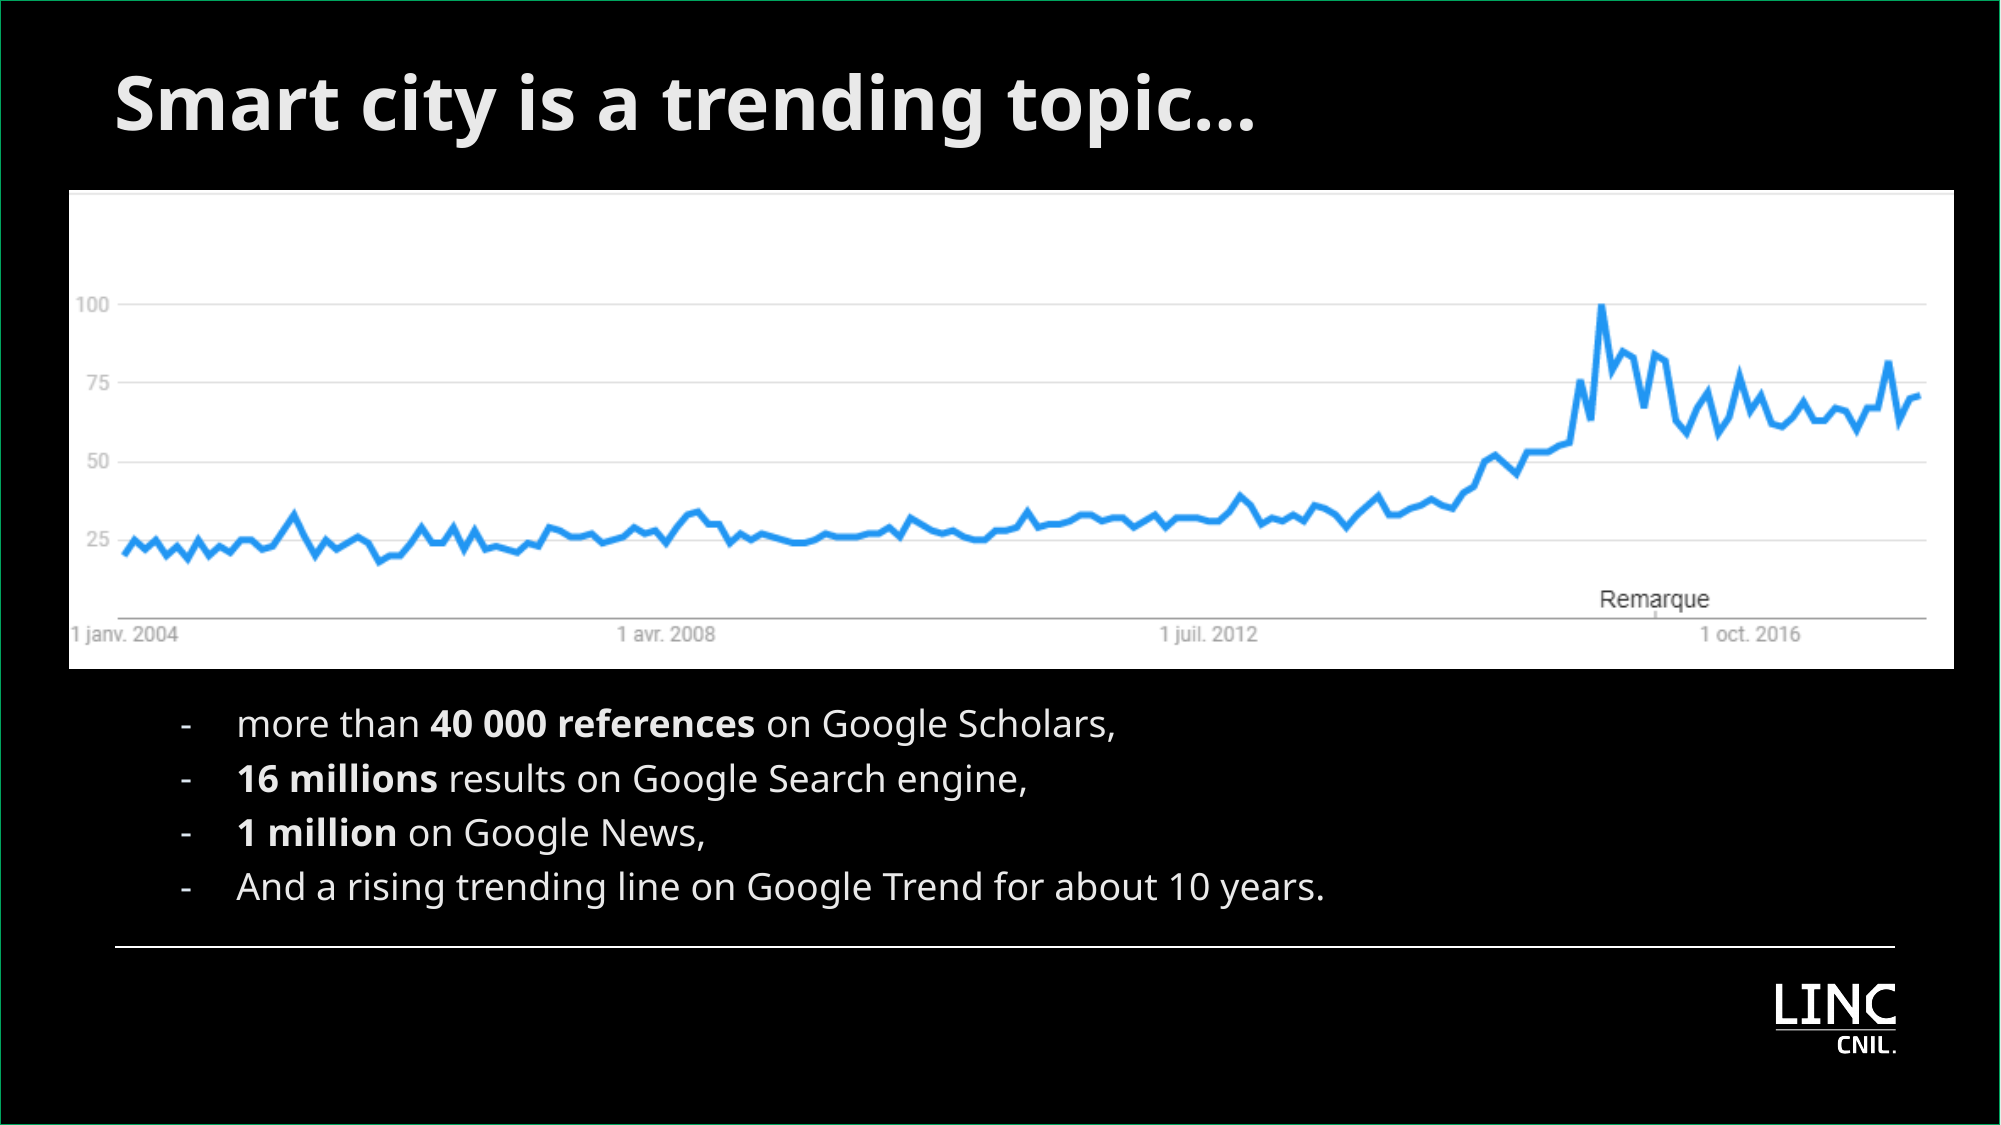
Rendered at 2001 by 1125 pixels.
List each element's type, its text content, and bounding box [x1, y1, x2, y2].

list more than 40 000 references on Google Scholars, 16 millions results on Google Search engine, 1 million on Google News, And a rising trending line on Google Trend for about 10 years. [180, 697, 1426, 954]
picture [1771, 978, 1900, 1059]
list Smart city is a trending topic… [99, 58, 1323, 156]
picture [69, 190, 1954, 669]
